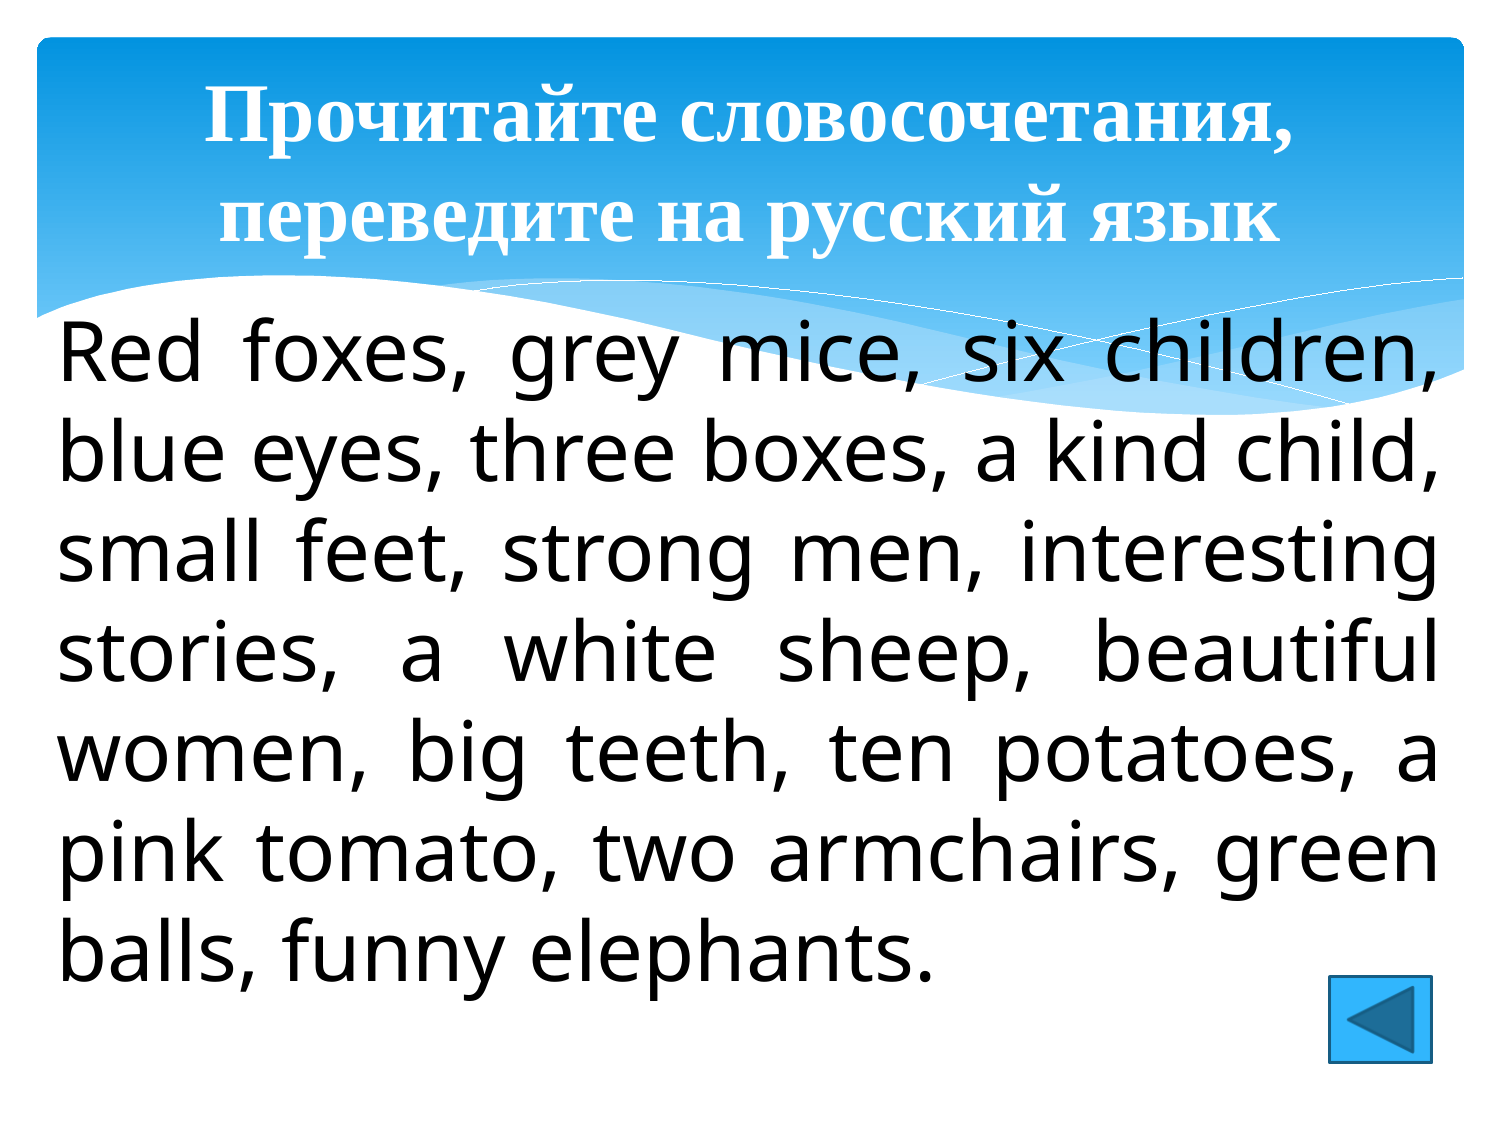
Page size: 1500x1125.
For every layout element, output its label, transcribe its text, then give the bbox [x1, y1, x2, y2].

list Red foxes, grey mice, six children, blue eyes, three boxes, a kind child, small feet, strong men, interesting stories, a white sheep, beautiful women, big teeth, ten potatoes, a pink tomato, two armchairs, green balls, funny elephants. [41, 290, 1459, 1094]
title Прочитайте словосочетания, переведите на русский язык [75, 55, 1425, 261]
picture [1328, 975, 1433, 1065]
